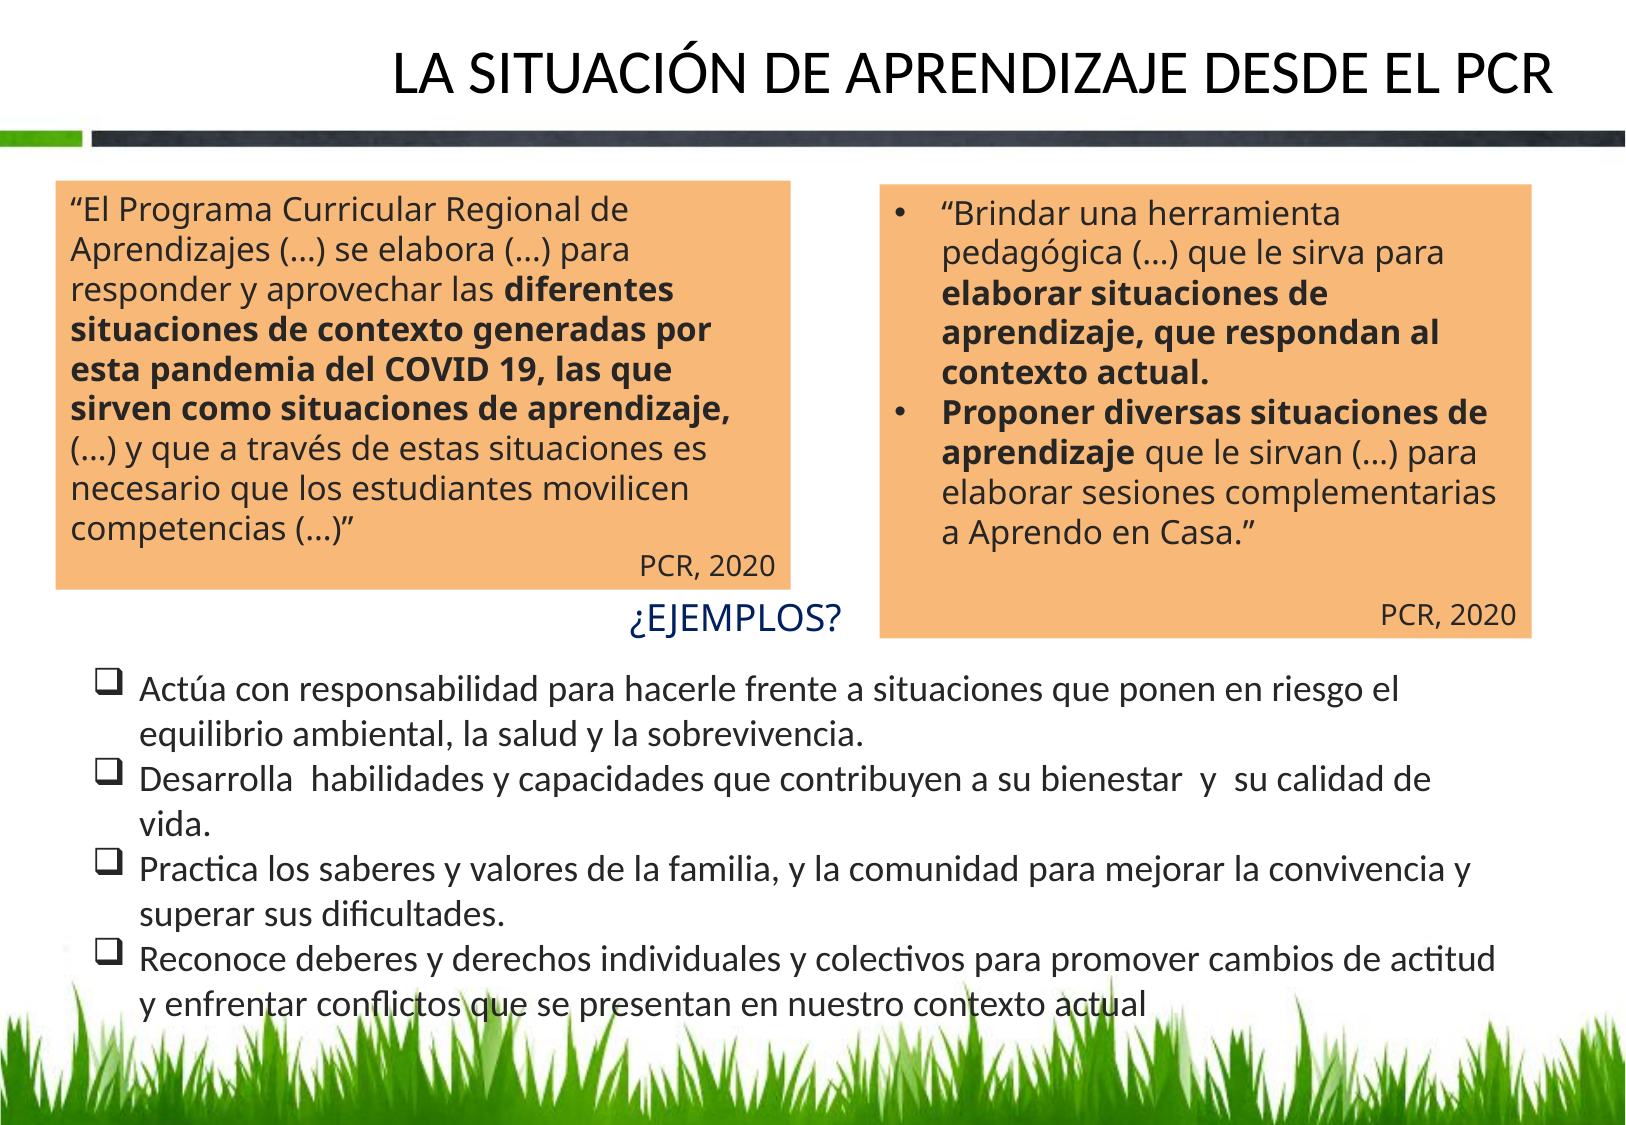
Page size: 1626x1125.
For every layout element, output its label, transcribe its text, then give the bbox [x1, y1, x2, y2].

picture [0, 0, 1626, 1125]
text_box Actúa con responsabilidad para hacerle frente a situaciones que ponen en riesgo el equilibrio ambiental, la salud y la sobrevivencia. Desarrolla habilidades y capacidades que contribuyen a su bienestar y su calidad de vida. Practica los saberes y valores de la familia, y la comunidad para mejorar la convivencia y superar sus dificultades. Reconoce deberes y derechos individuales y colectivos para promover cambios de actitud y enfrentar conflictos que se presentan en nuestro contexto actual [77, 656, 1528, 1032]
text_box ¿EJEMPLOS? [458, 586, 1014, 646]
text_box “El Programa Curricular Regional de Aprendizajes (…) se elabora (…) para responder y aprovechar las diferentes situaciones de contexto generadas por esta pandemia del COVID 19, las que sirven como situaciones de aprendizaje, (…) y que a través de estas situaciones es necesario que los estudiantes movilicen competencias (…)” PCR, 2020 [55, 180, 791, 590]
text_box “Brindar una herramienta pedagógica (…) que le sirva para elaborar situaciones de aprendizaje, que respondan al contexto actual. Proponer diversas situaciones de aprendizaje que le sirvan (…) para elaborar sesiones complementarias a Aprendo en Casa.” PCR, 2020 [879, 184, 1532, 639]
title LA SITUACIÓN DE APRENDIZAJE DESDE EL PCR [77, 12, 1571, 125]
